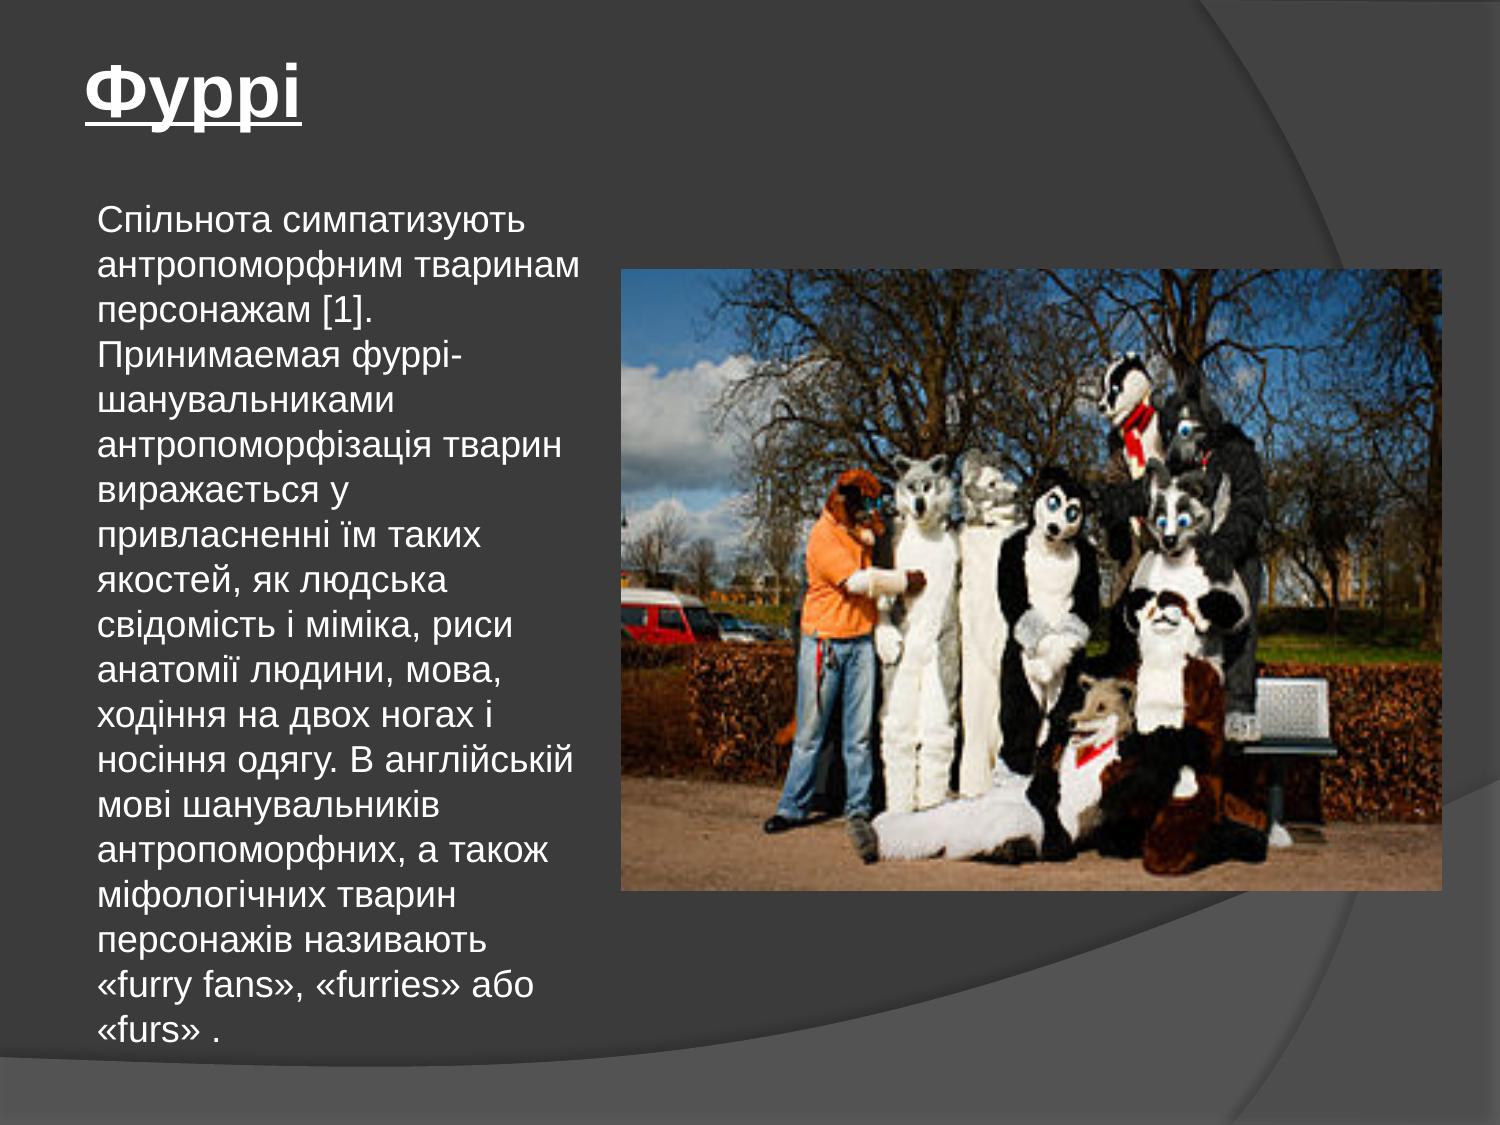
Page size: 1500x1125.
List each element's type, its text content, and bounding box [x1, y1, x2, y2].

text_box Фуррі [70, 35, 727, 140]
text_box Спільнота симпатизують антропоморфним тваринам персонажам [1]. Принимаемая фуррі-шанувальниками антропоморфізація тварин виражається у привласненні їм таких якостей, як людська свідомість і міміка, риси анатомії людини, мова, ходіння на двох ногах і носіння одягу. В англійській мові шанувальників антропоморфних, а також міфологічних тварин персонажів називають «furry fans», «furries» або «furs» . [82, 187, 598, 1058]
picture [620, 269, 1442, 891]
